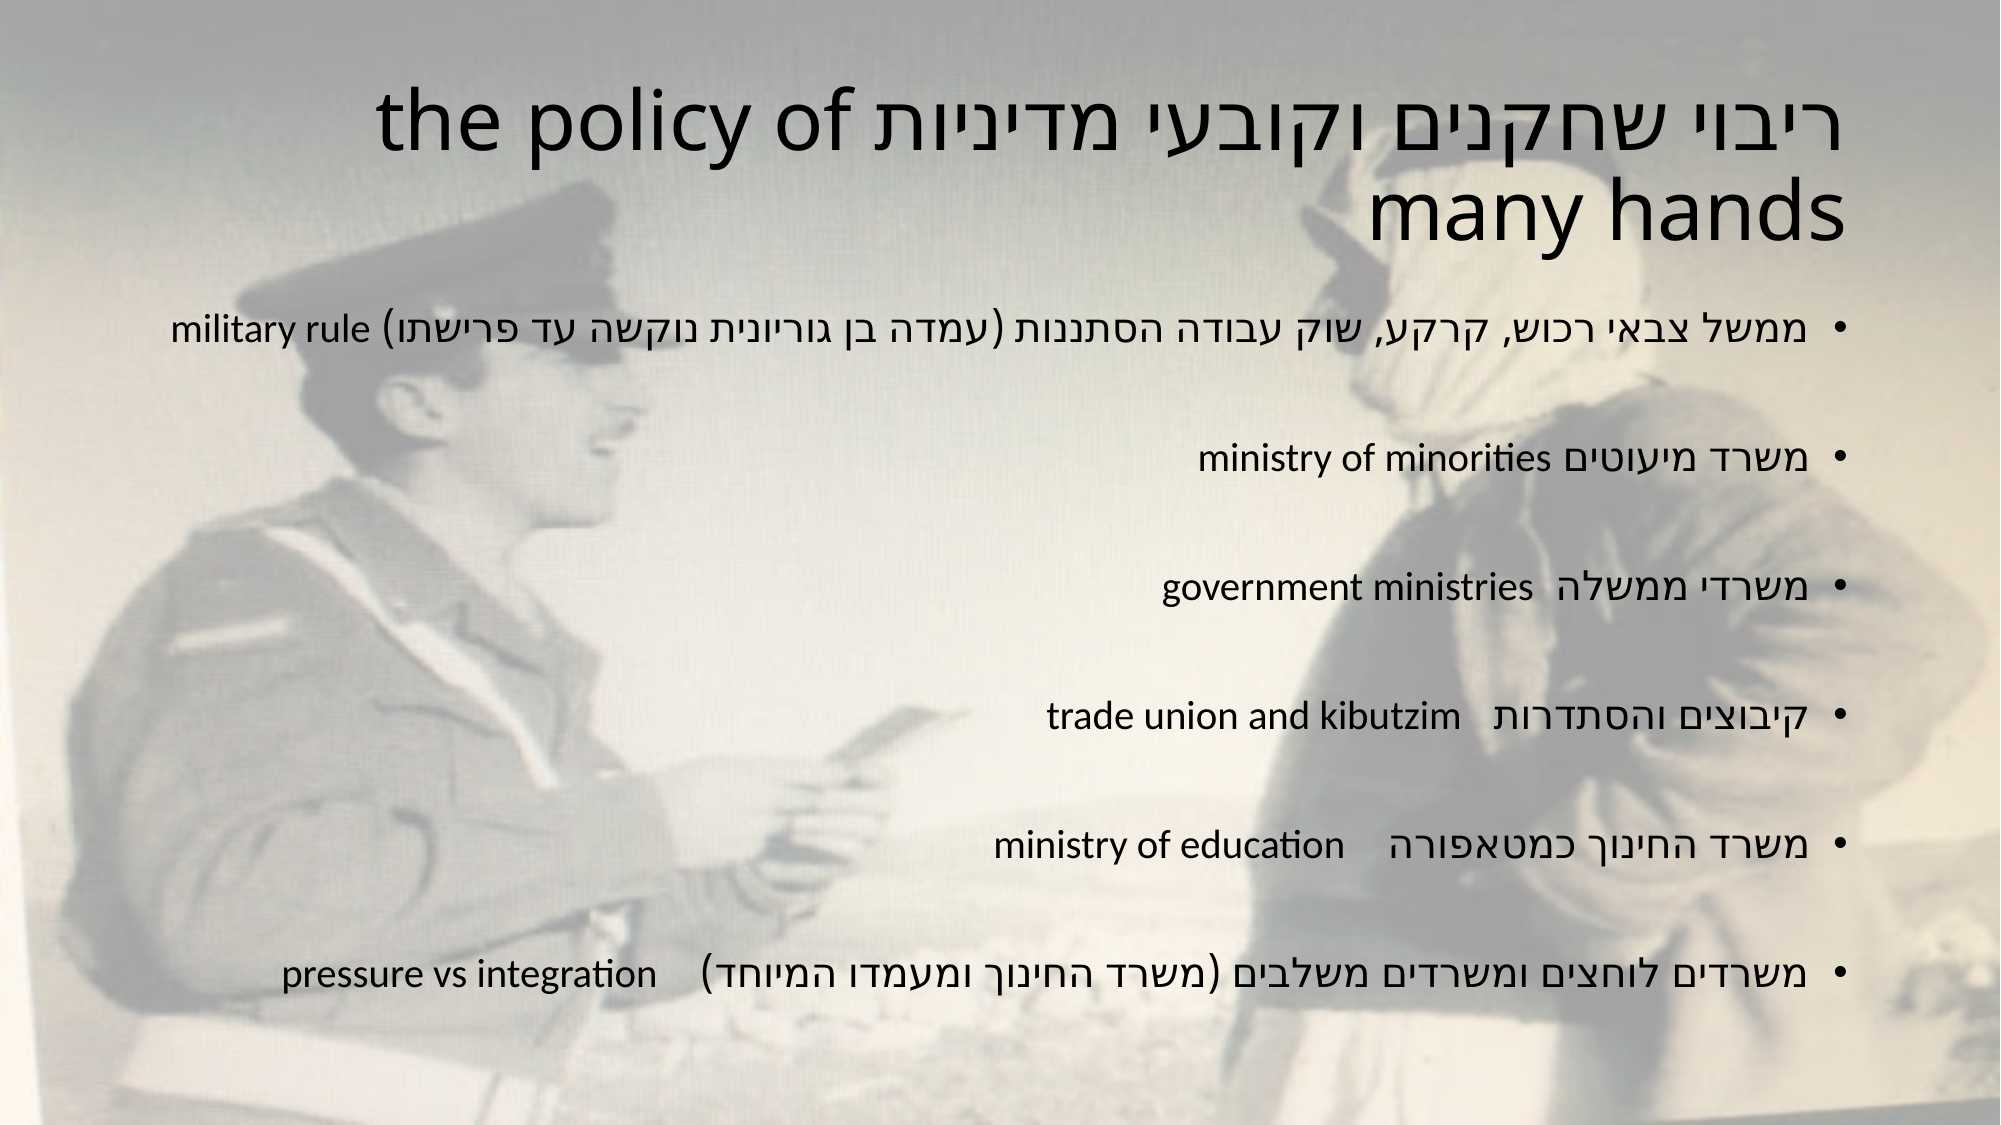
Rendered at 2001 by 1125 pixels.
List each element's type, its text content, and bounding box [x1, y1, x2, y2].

title ריבוי שחקנים וקובעי מדיניות the policy of many hands [137, 59, 1863, 278]
list ממשל צבאי רכוש, קרקע, שוק עבודה הסתננות (עמדה בן גוריונית נוקשה עד פרישתו) military rule משרד מיעוטים ministry of minorities משרדי ממשלה government ministries קיבוצים והסתדרות trade union and kibutzim משרד החינוך כמטאפורה ministry of education משרדים לוחצים ומשרדים משלבים (משרד החינוך ומעמדו המיוחד) pressure vs integration [137, 299, 1863, 1014]
